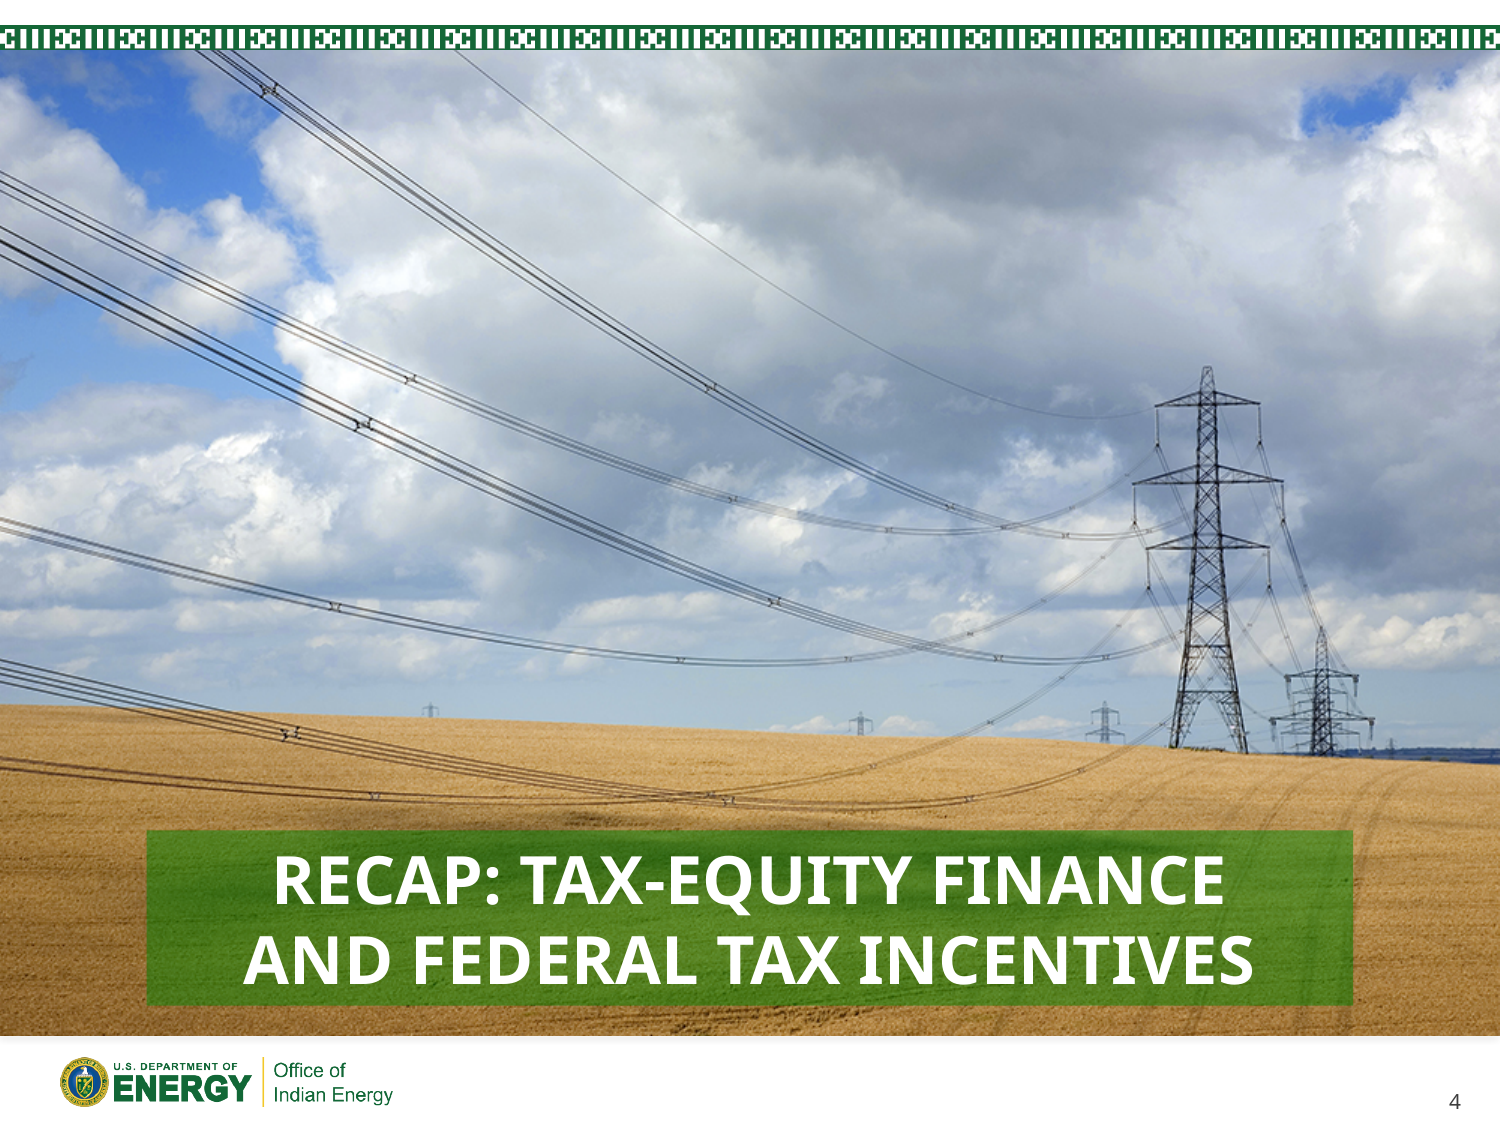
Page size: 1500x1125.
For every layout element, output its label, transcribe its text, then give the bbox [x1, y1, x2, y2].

text_box 4 [1410, 1081, 1500, 1125]
picture [0, 25, 1500, 1036]
picture [60, 1057, 393, 1107]
